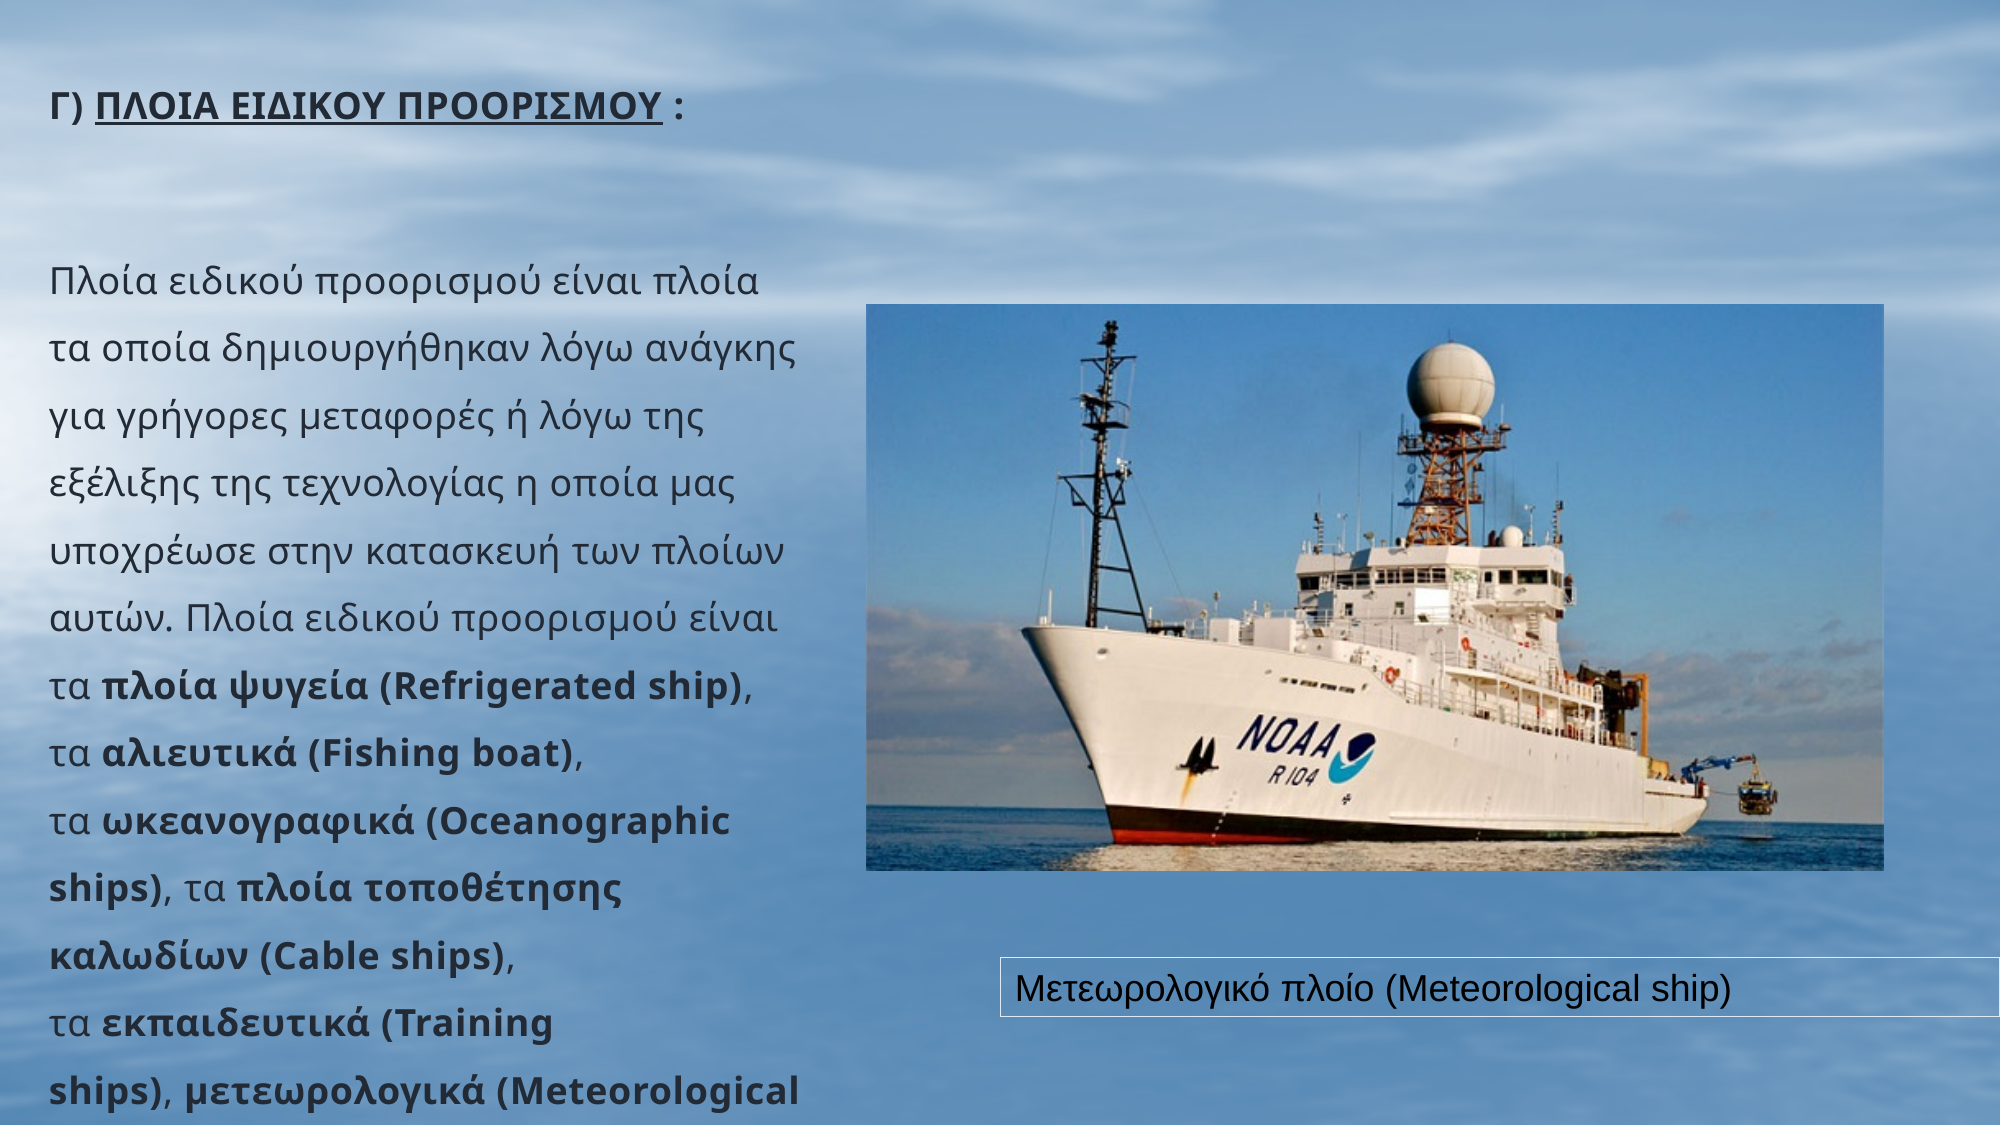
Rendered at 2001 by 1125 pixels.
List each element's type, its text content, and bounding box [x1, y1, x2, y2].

picture [866, 303, 1884, 871]
text_box Γ) ΠΛΟΙΑ ΕΙΔΙΚΟΥ ΠΡΟΟΡΙΣΜΟΥ : Πλοία ειδικού προορισμού είναι πλοία τα οποία δημιουργήθηκαν λόγω ανάγκης για γρήγορες μεταφορές ή λόγω της εξέλιξης της τεχνολογίας η οποία μας υποχρέωσε στην κατασκευή των πλοίων αυτών. Πλοία ειδικού προορισμού είναι τα πλοία ψυγεία (Refrigerated ship), τα αλιευτικά (Fishing boat), τα ωκεανογραφικά (Oceanographic ships), τα πλοία τοποθέτησης καλωδίων (Cable ships), τα εκπαιδευτικά (Training ships), μετεωρολογικά (Meteorological ships). [34, 57, 826, 765]
text_box Μετεωρολογικό πλοίο (Meteorological ship) [1000, 957, 2000, 1017]
